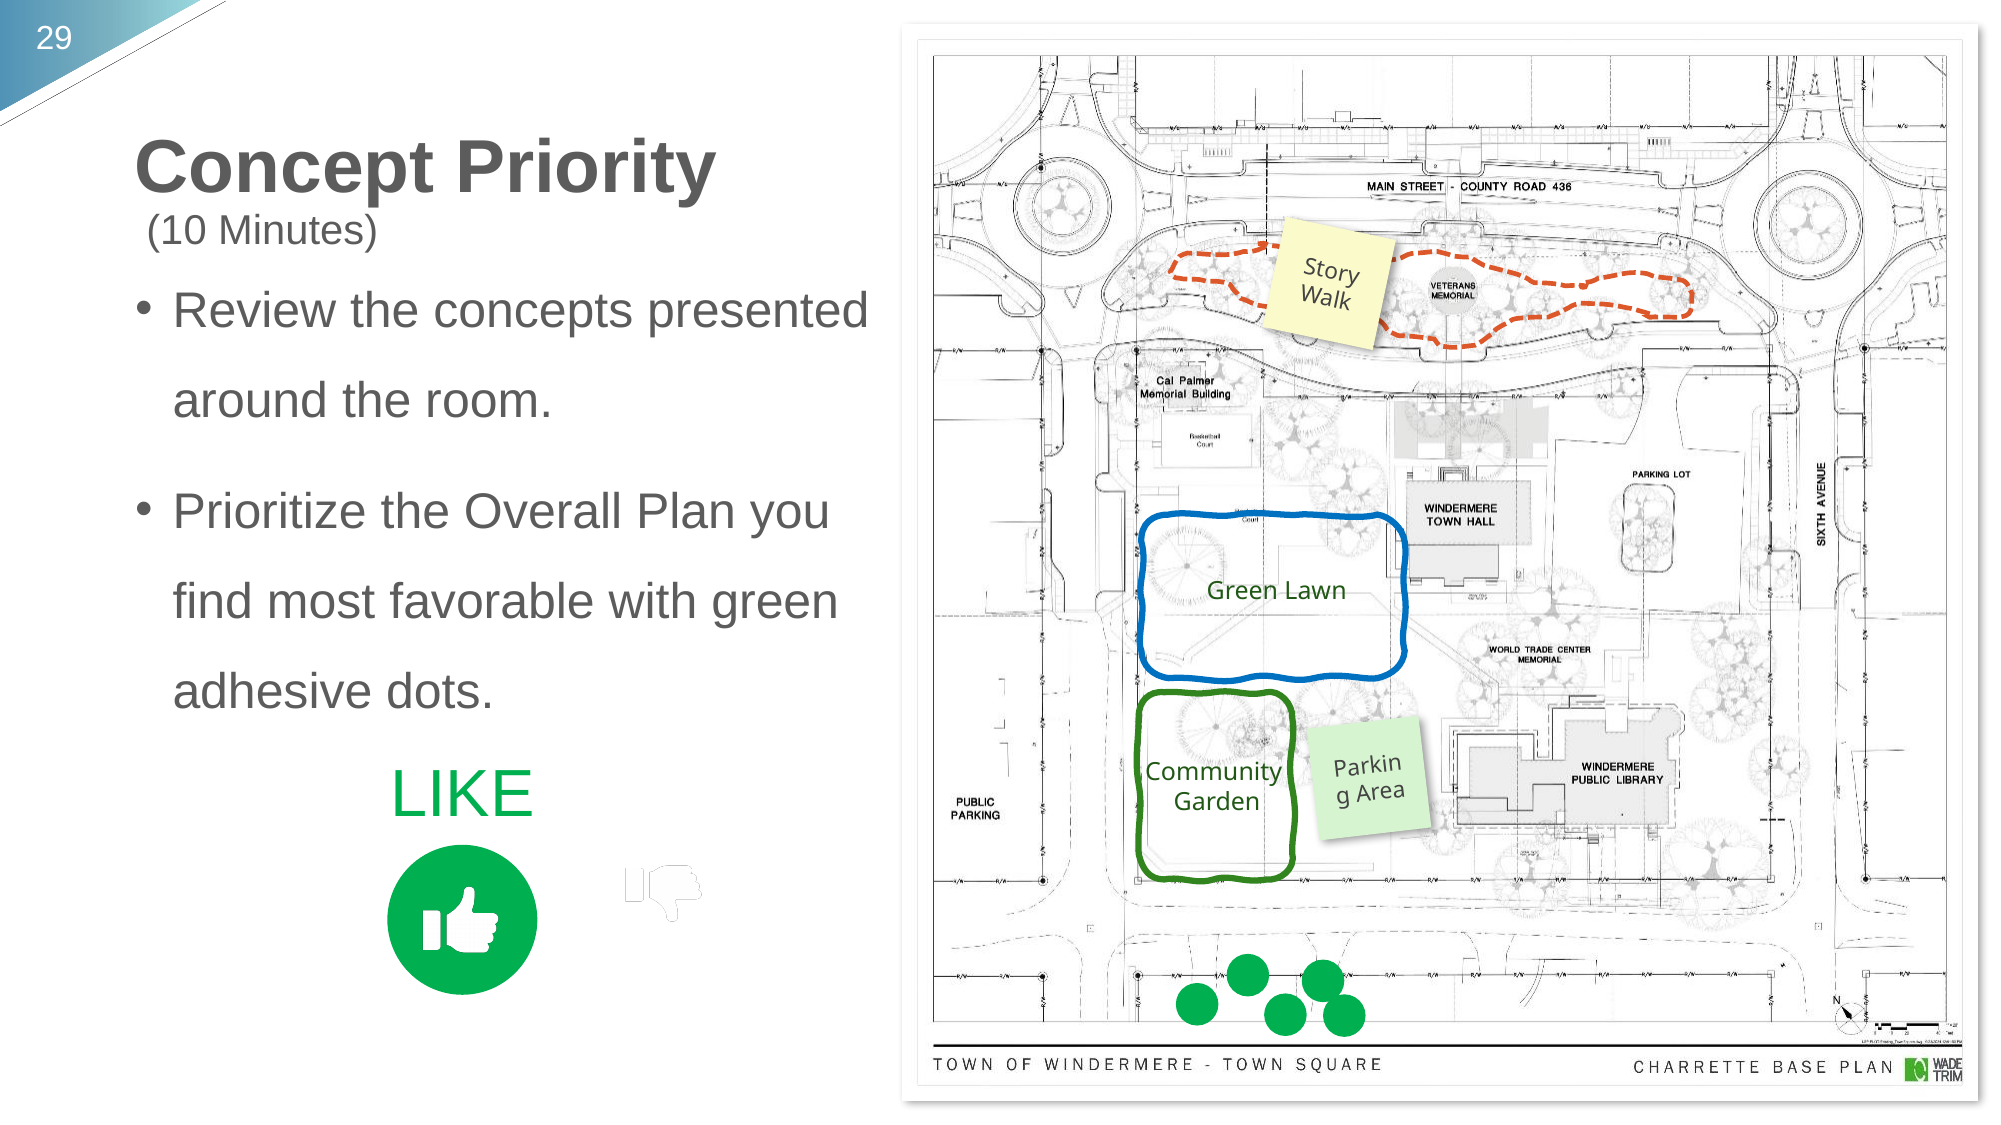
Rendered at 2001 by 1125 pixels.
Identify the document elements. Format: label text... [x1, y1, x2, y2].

text_box [386, 843, 539, 996]
text_box Review the concepts presented around the room. Prioritize the Overall Plan you find most favorable with green adhesive dots. [119, 239, 902, 726]
picture [618, 855, 709, 932]
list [902, 24, 1978, 1101]
picture [0, 0, 226, 126]
text_box LIKE [375, 742, 550, 838]
title Concept Priority (10 Minutes) [120, 120, 902, 239]
picture [415, 874, 506, 965]
